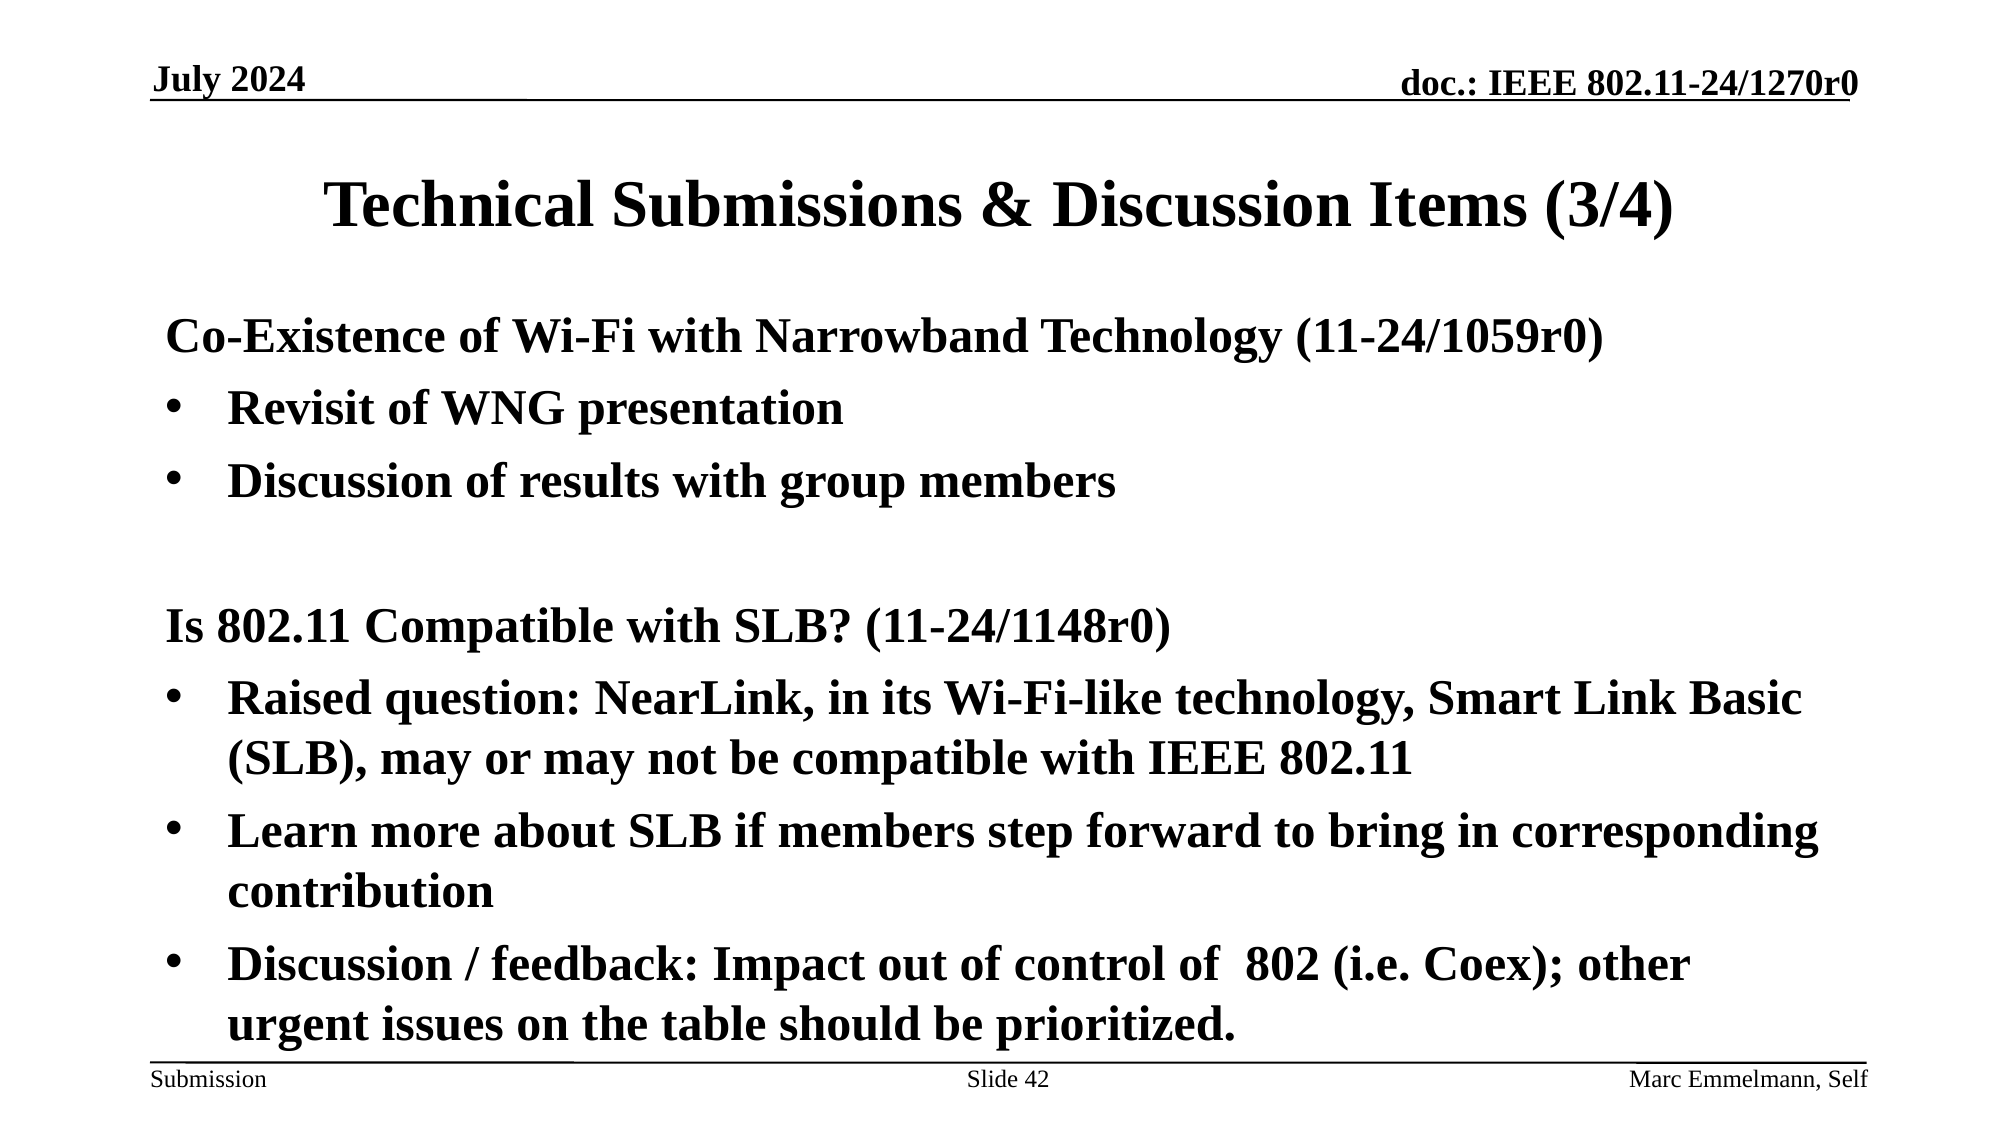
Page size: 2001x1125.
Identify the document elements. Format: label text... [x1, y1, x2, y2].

footer Marc Emmelmann, Self [1171, 1061, 1869, 1093]
title Technical Submissions & Discussion Items (3/4) [149, 112, 1850, 288]
slide_number Slide 42 [950, 1061, 1067, 1123]
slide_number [152, 54, 563, 100]
list Co-Existence of Wi-Fi with Narrowband Technology (11-24/1059r0) Revisit of WNG presentation Discussion of results with group members Is 802.11 Compatible with SLB? (11-24/1148r0) Raised question: NearLink, in its Wi-Fi-like technology, Smart Link Basic (SLB), may or may not be compatible with IEEE 802.11 Learn more about SLB if members step forward to bring in corresponding contribution Discussion / feedback: Impact out of control of 802 (i.e. Coex); other urgent issues on the table should be prioritized. [149, 294, 1850, 970]
